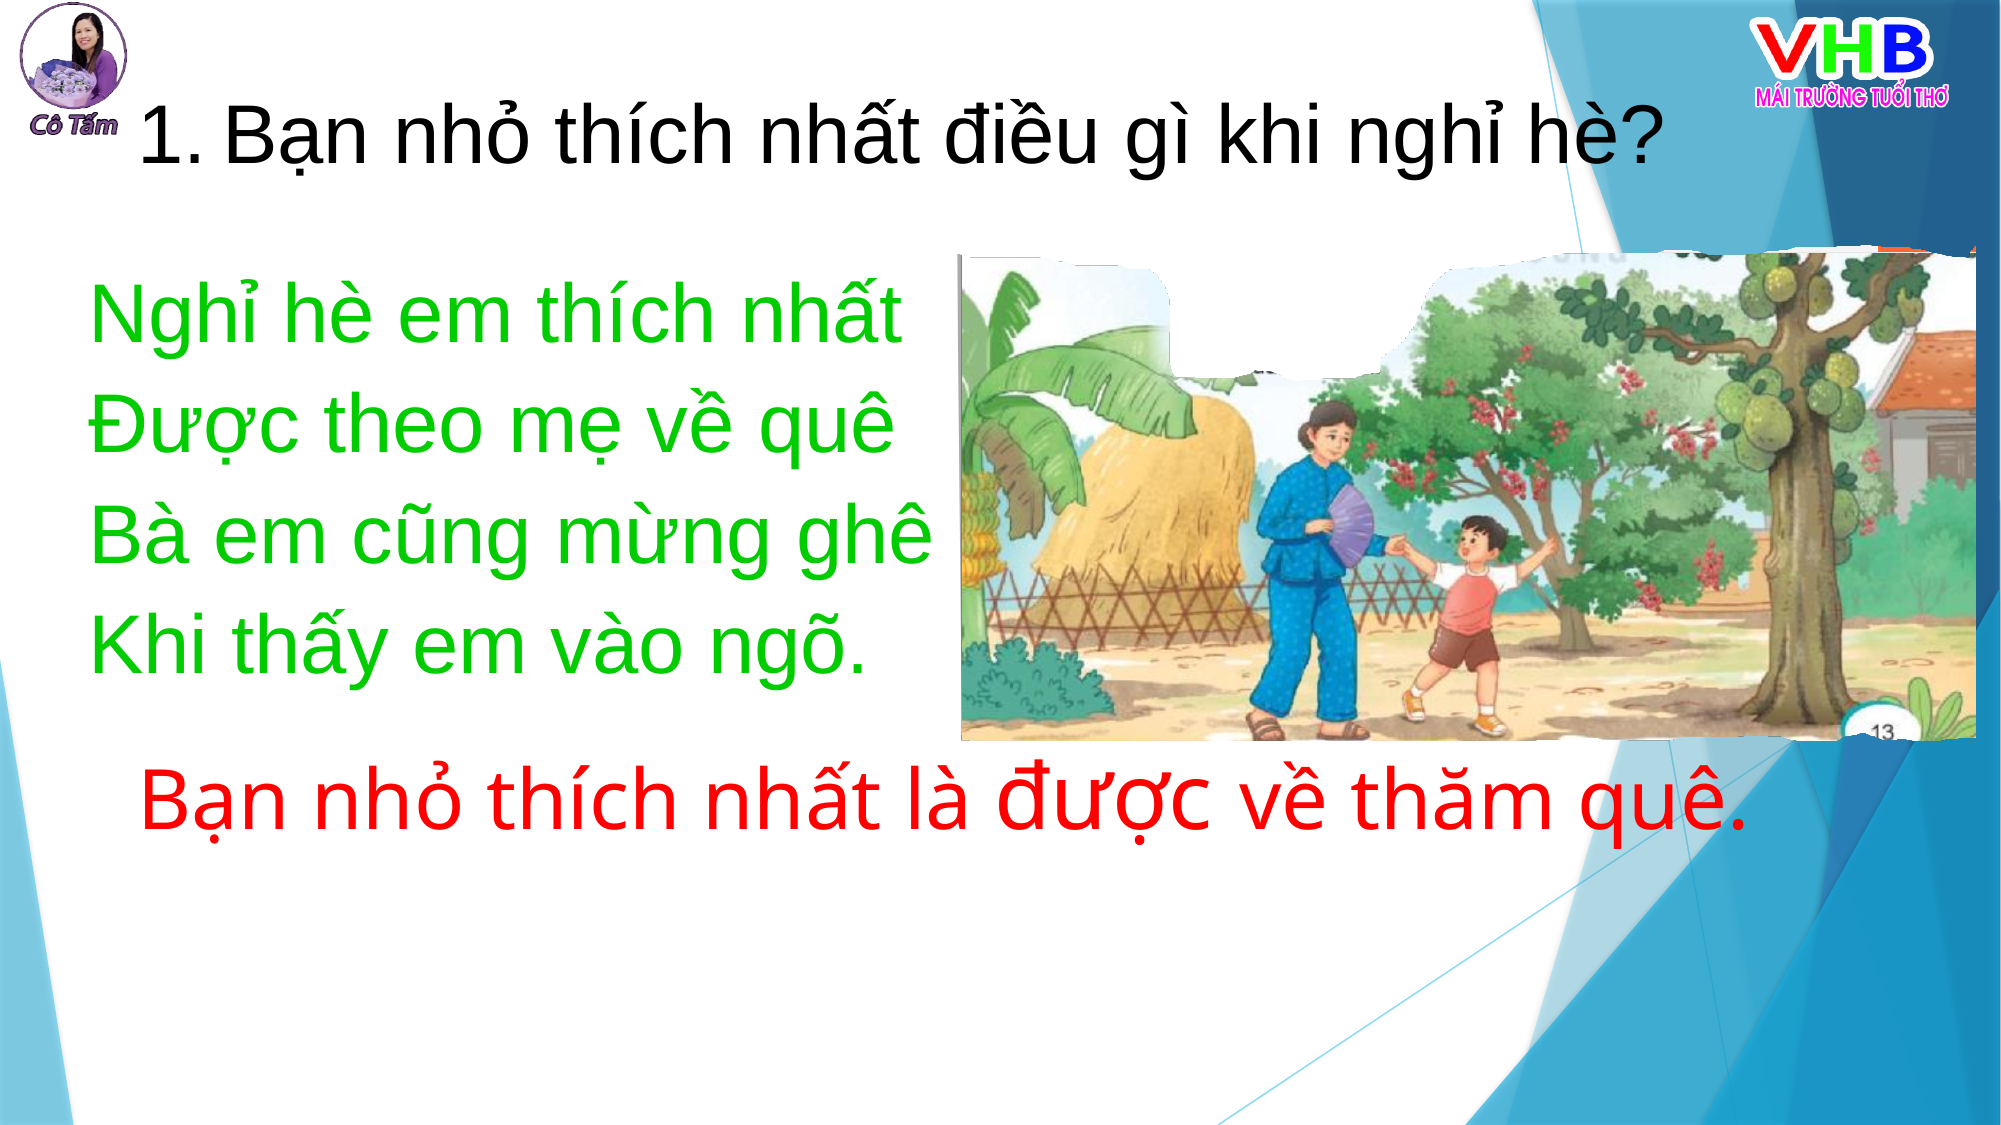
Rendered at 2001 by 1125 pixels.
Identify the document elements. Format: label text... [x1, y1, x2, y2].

text_box Bạn nhỏ thích nhất điều gì khi nghỉ hè? [122, 73, 2000, 188]
text_box Nghỉ hè em thích nhất Được theo mẹ về quê Bà em cũng mừng ghê Khi thấy em vào ngõ. [73, 251, 951, 698]
text_box Bạn nhỏ thích nhất là được về thăm quê. [122, 721, 2000, 857]
picture [956, 244, 1977, 742]
picture [1, 0, 146, 144]
picture [1747, 10, 1977, 126]
